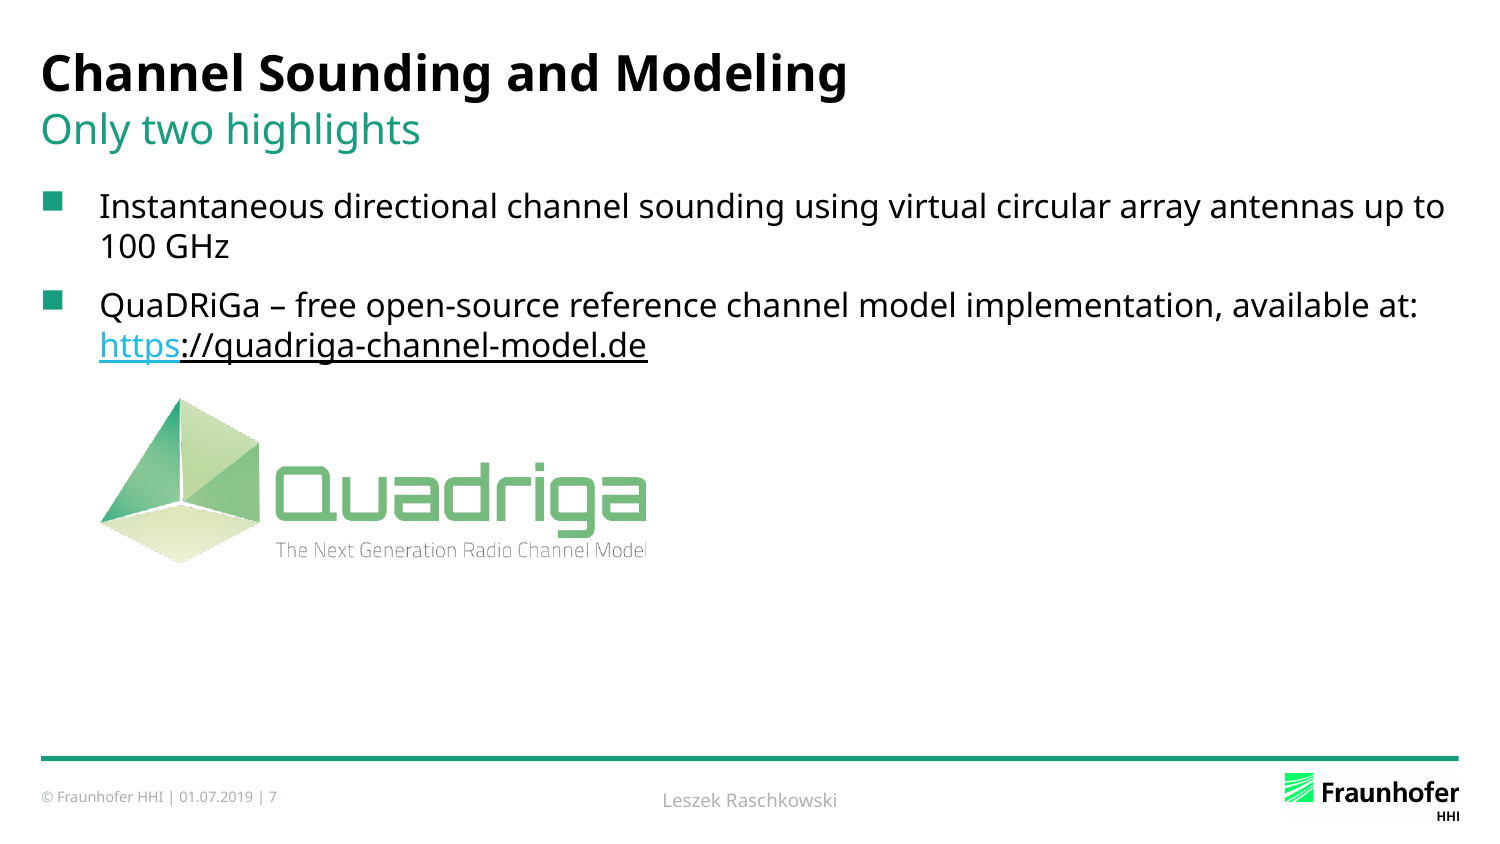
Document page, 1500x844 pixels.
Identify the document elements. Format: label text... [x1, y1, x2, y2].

title Channel Sounding and Modeling [40, 41, 1458, 102]
picture [100, 398, 646, 563]
list Only two highlights [40, 102, 1458, 164]
list Instantaneous directional channel sounding using virtual circular array antennas up to 100 GHz QuaDRiGa – free open-source reference channel model implementation, available at: https://quadriga-channel-model.de [40, 185, 1458, 741]
picture [1285, 773, 1459, 821]
footer Leszek Raschkowski [428, 788, 1072, 812]
